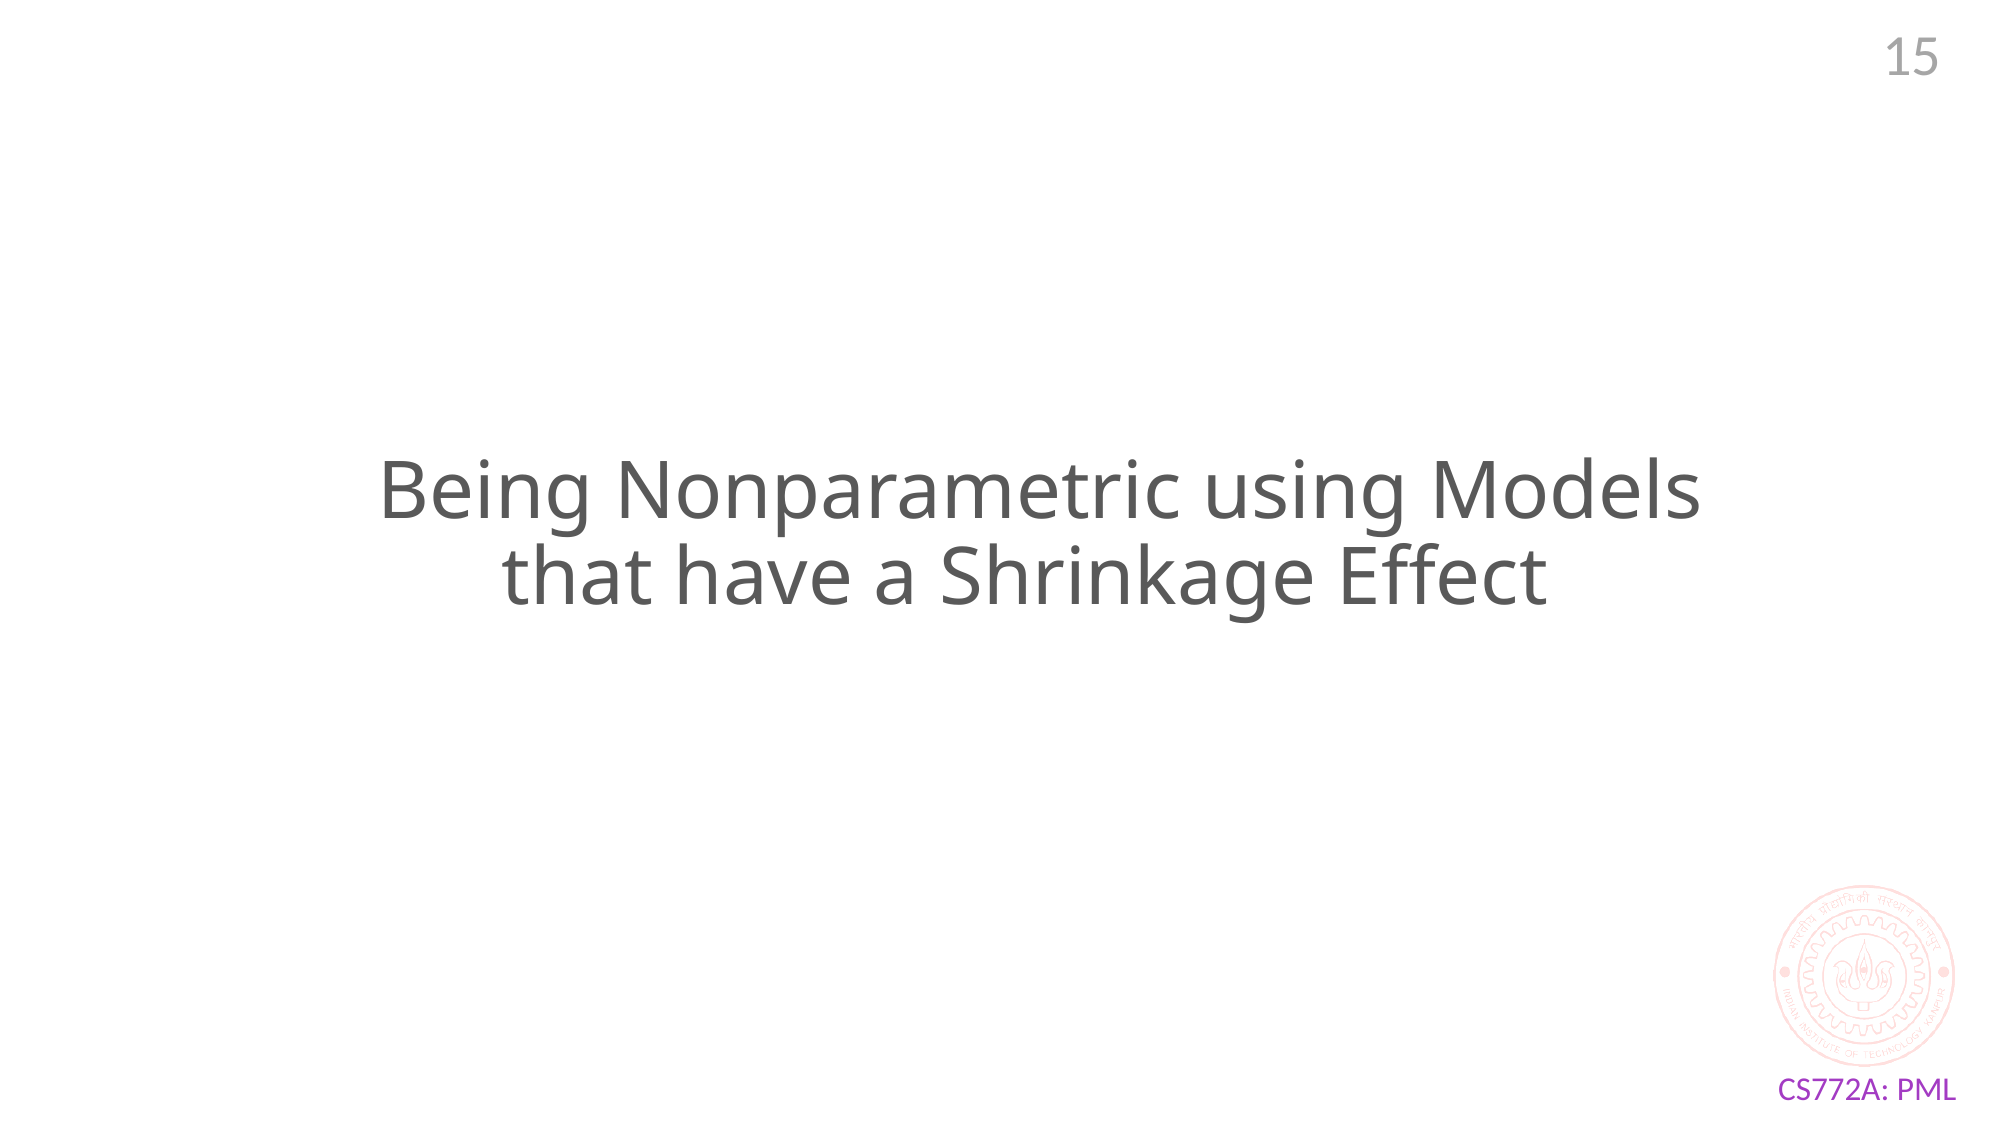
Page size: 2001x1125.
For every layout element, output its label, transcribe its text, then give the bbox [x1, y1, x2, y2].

title Being Nonparametric using Models that have a Shrinkage Effect [363, 439, 1725, 632]
text_box 15 [1857, 22, 1957, 83]
